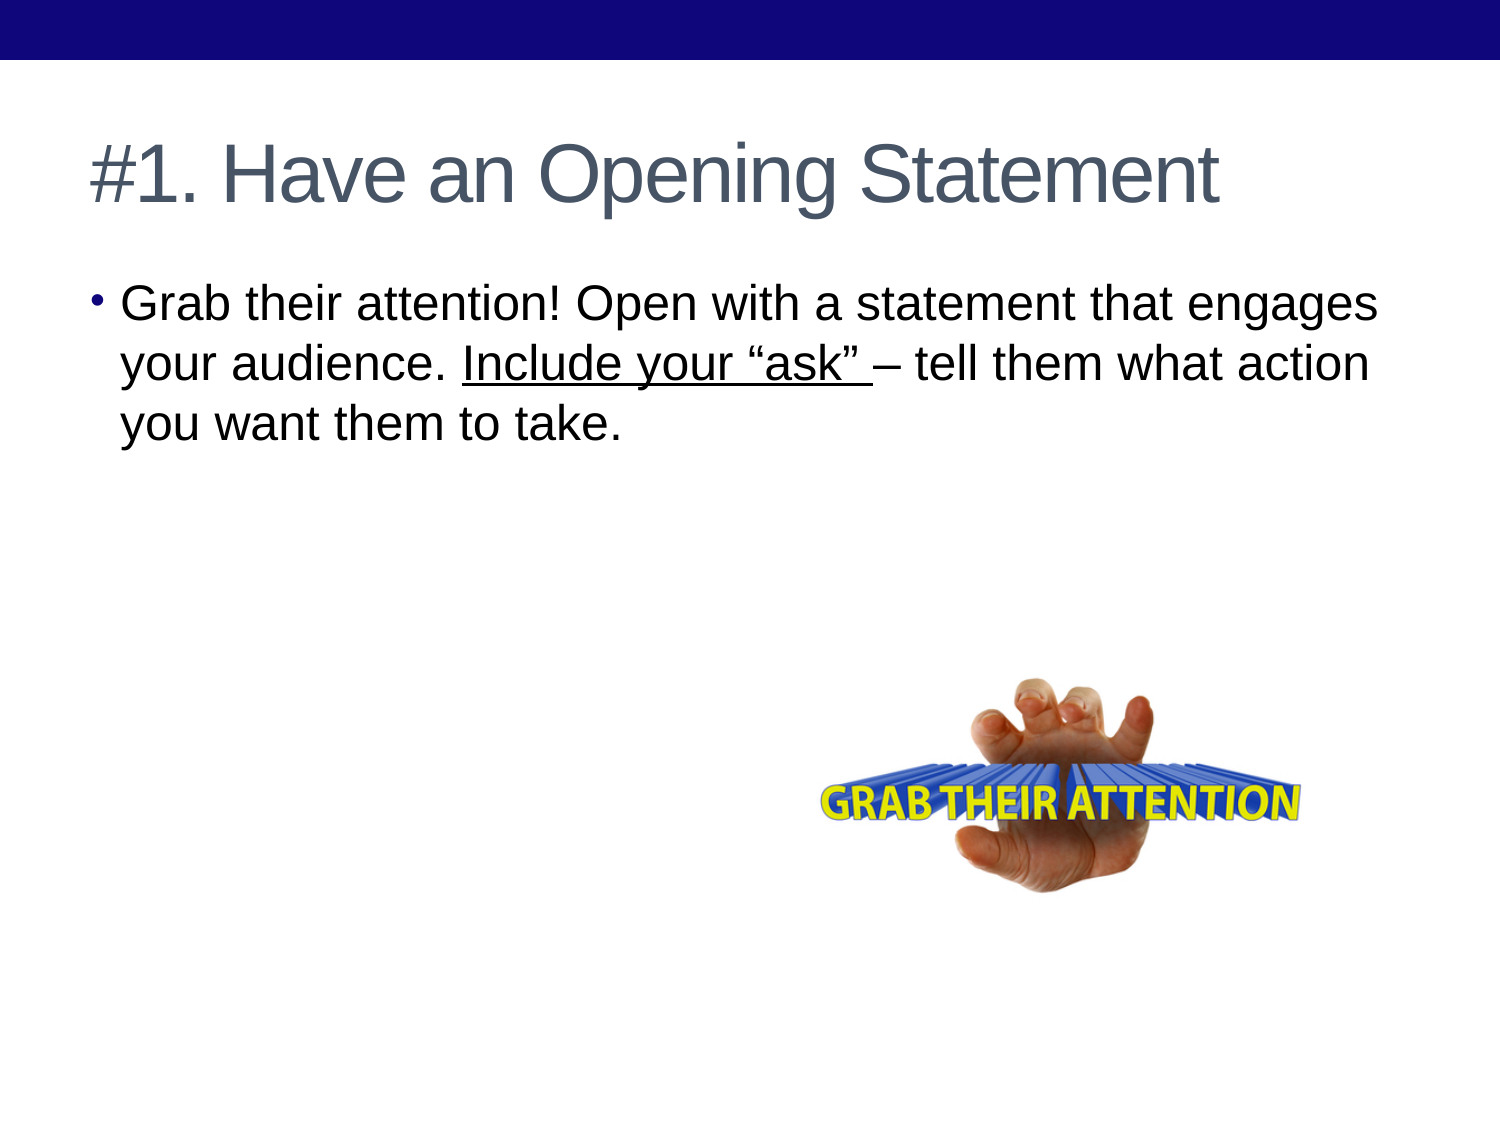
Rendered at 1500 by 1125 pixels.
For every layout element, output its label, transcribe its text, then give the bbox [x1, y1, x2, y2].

title #1. Have an Opening Statement [75, 87, 1425, 250]
picture [781, 613, 1341, 972]
list Grab their attention! Open with a statement that engages your audience. Include your “ask” – tell them what action you want them to take. [74, 262, 1426, 1063]
